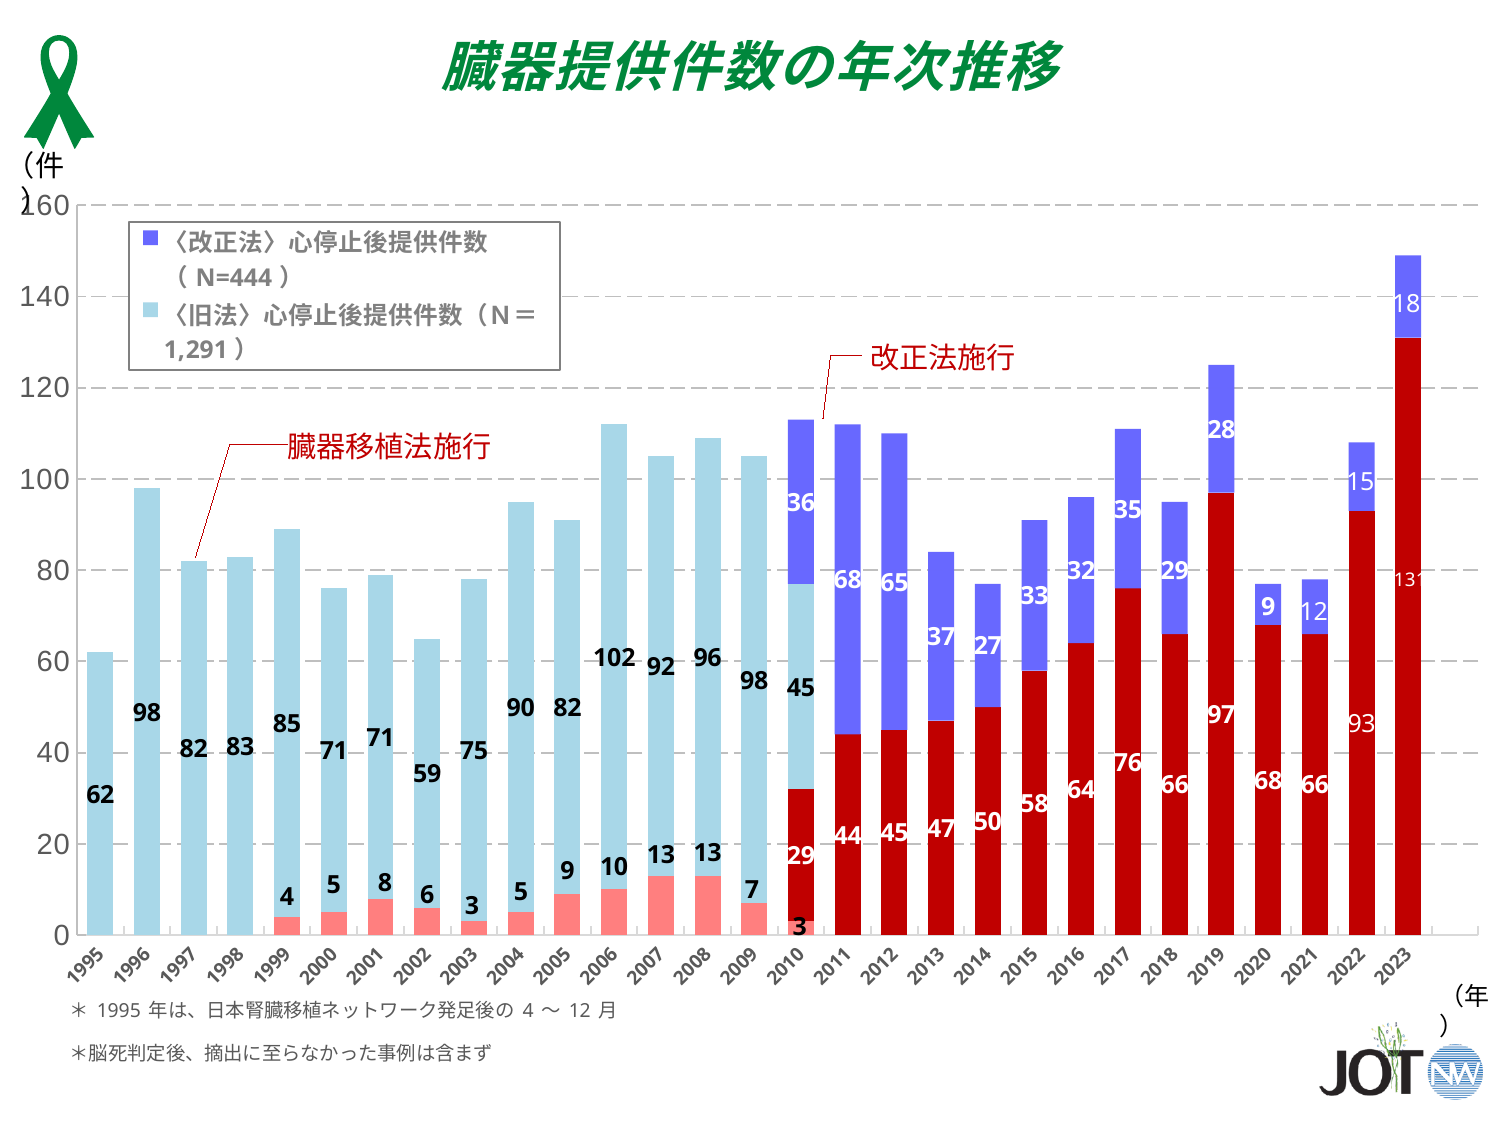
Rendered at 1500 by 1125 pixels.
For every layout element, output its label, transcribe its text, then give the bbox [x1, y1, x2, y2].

chart [0, 153, 1498, 1038]
text_box 臓器提供件数の年次推移 [345, 20, 1154, 109]
text_box （年） [1424, 1044, 1500, 1048]
text_box （件） [0, 139, 86, 148]
picture [1319, 1038, 1483, 1100]
text_box ＊脳死判定後、摘出に至らなかった事例は含まず [54, 1046, 664, 1085]
